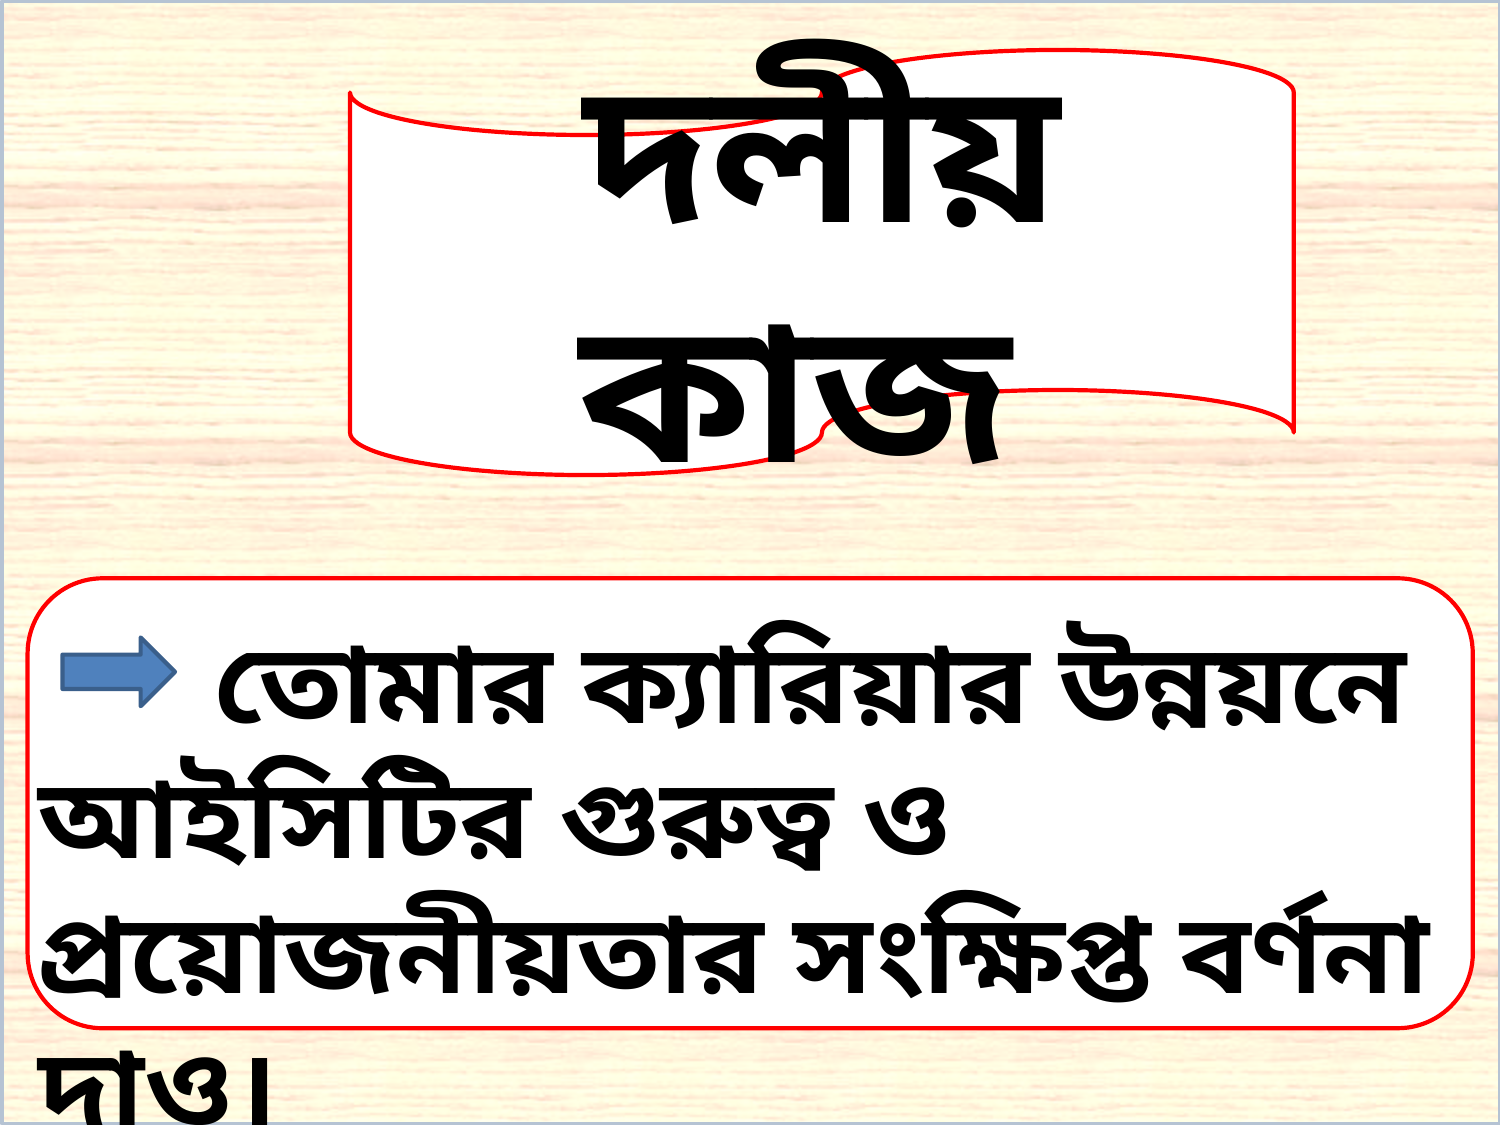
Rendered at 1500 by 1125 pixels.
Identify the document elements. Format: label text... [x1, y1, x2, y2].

text_box তোমার ক্যারিয়ার উন্নয়নে আইসিটির গুরুত্ব ও প্রয়োজনীয়তার সংক্ষিপ্ত বর্ণনা দাও। [24, 604, 1490, 1125]
text_box দলীয় কাজ [347, 47, 1296, 478]
text_box [60, 635, 178, 709]
text_box [43, 576, 1458, 604]
